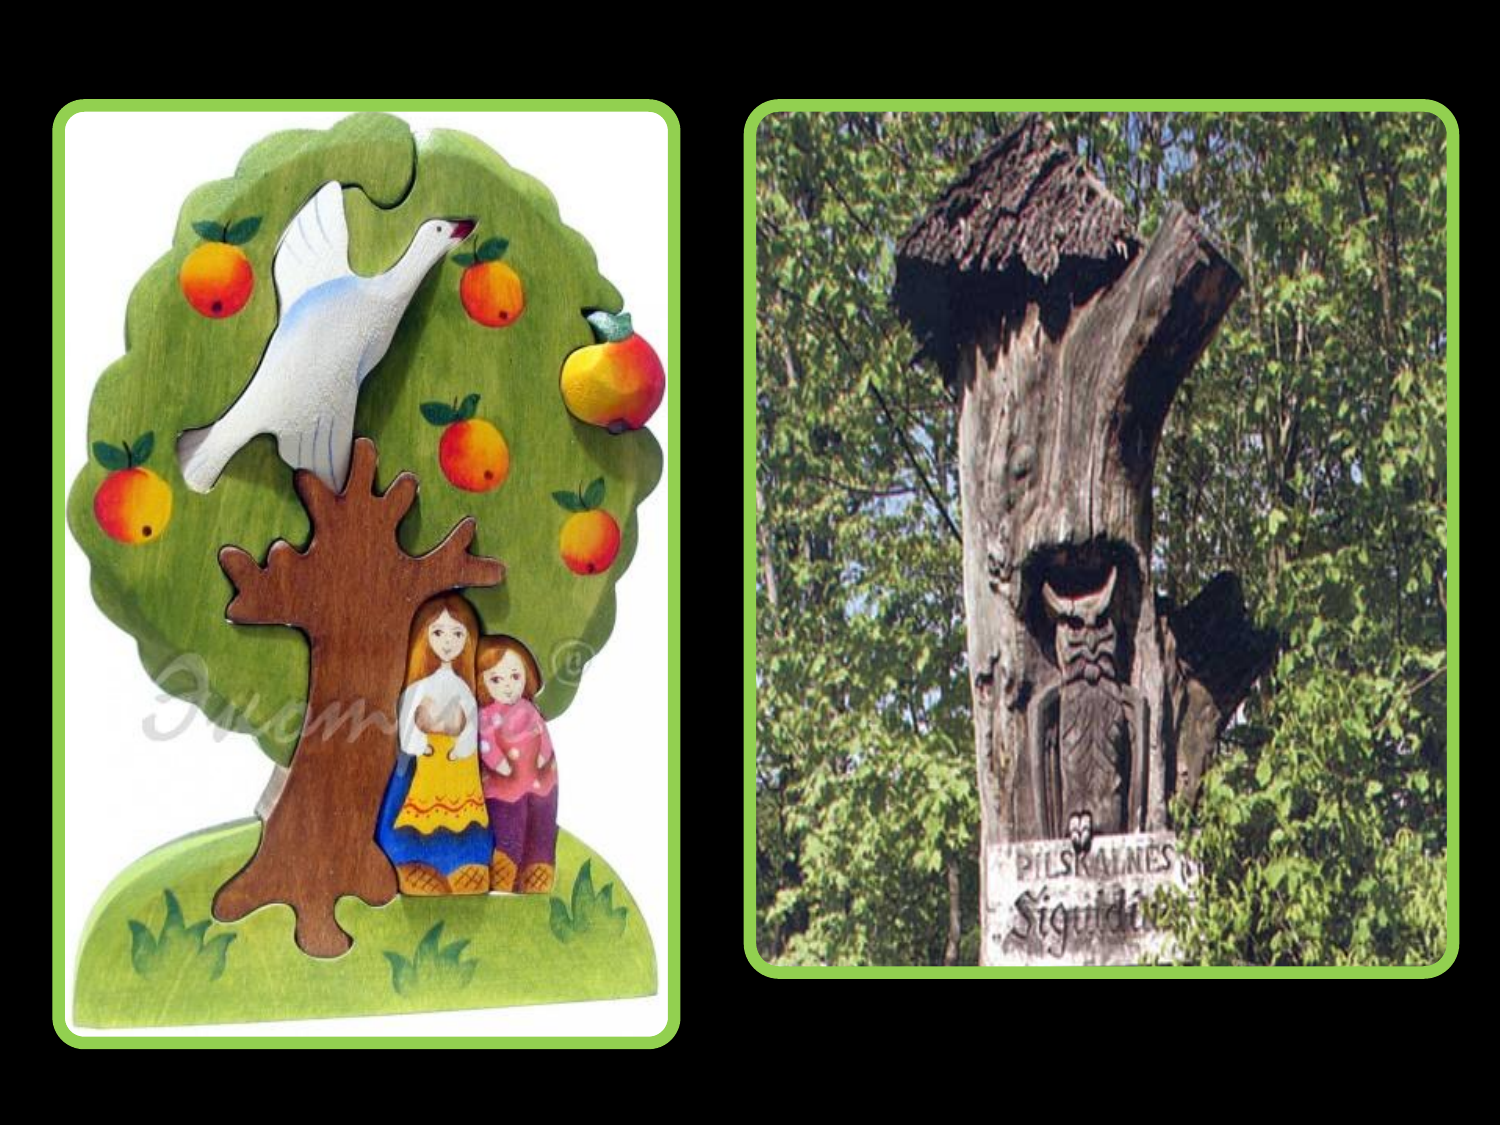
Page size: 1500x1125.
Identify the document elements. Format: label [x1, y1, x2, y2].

picture [58, 105, 675, 1044]
picture [749, 105, 1454, 973]
